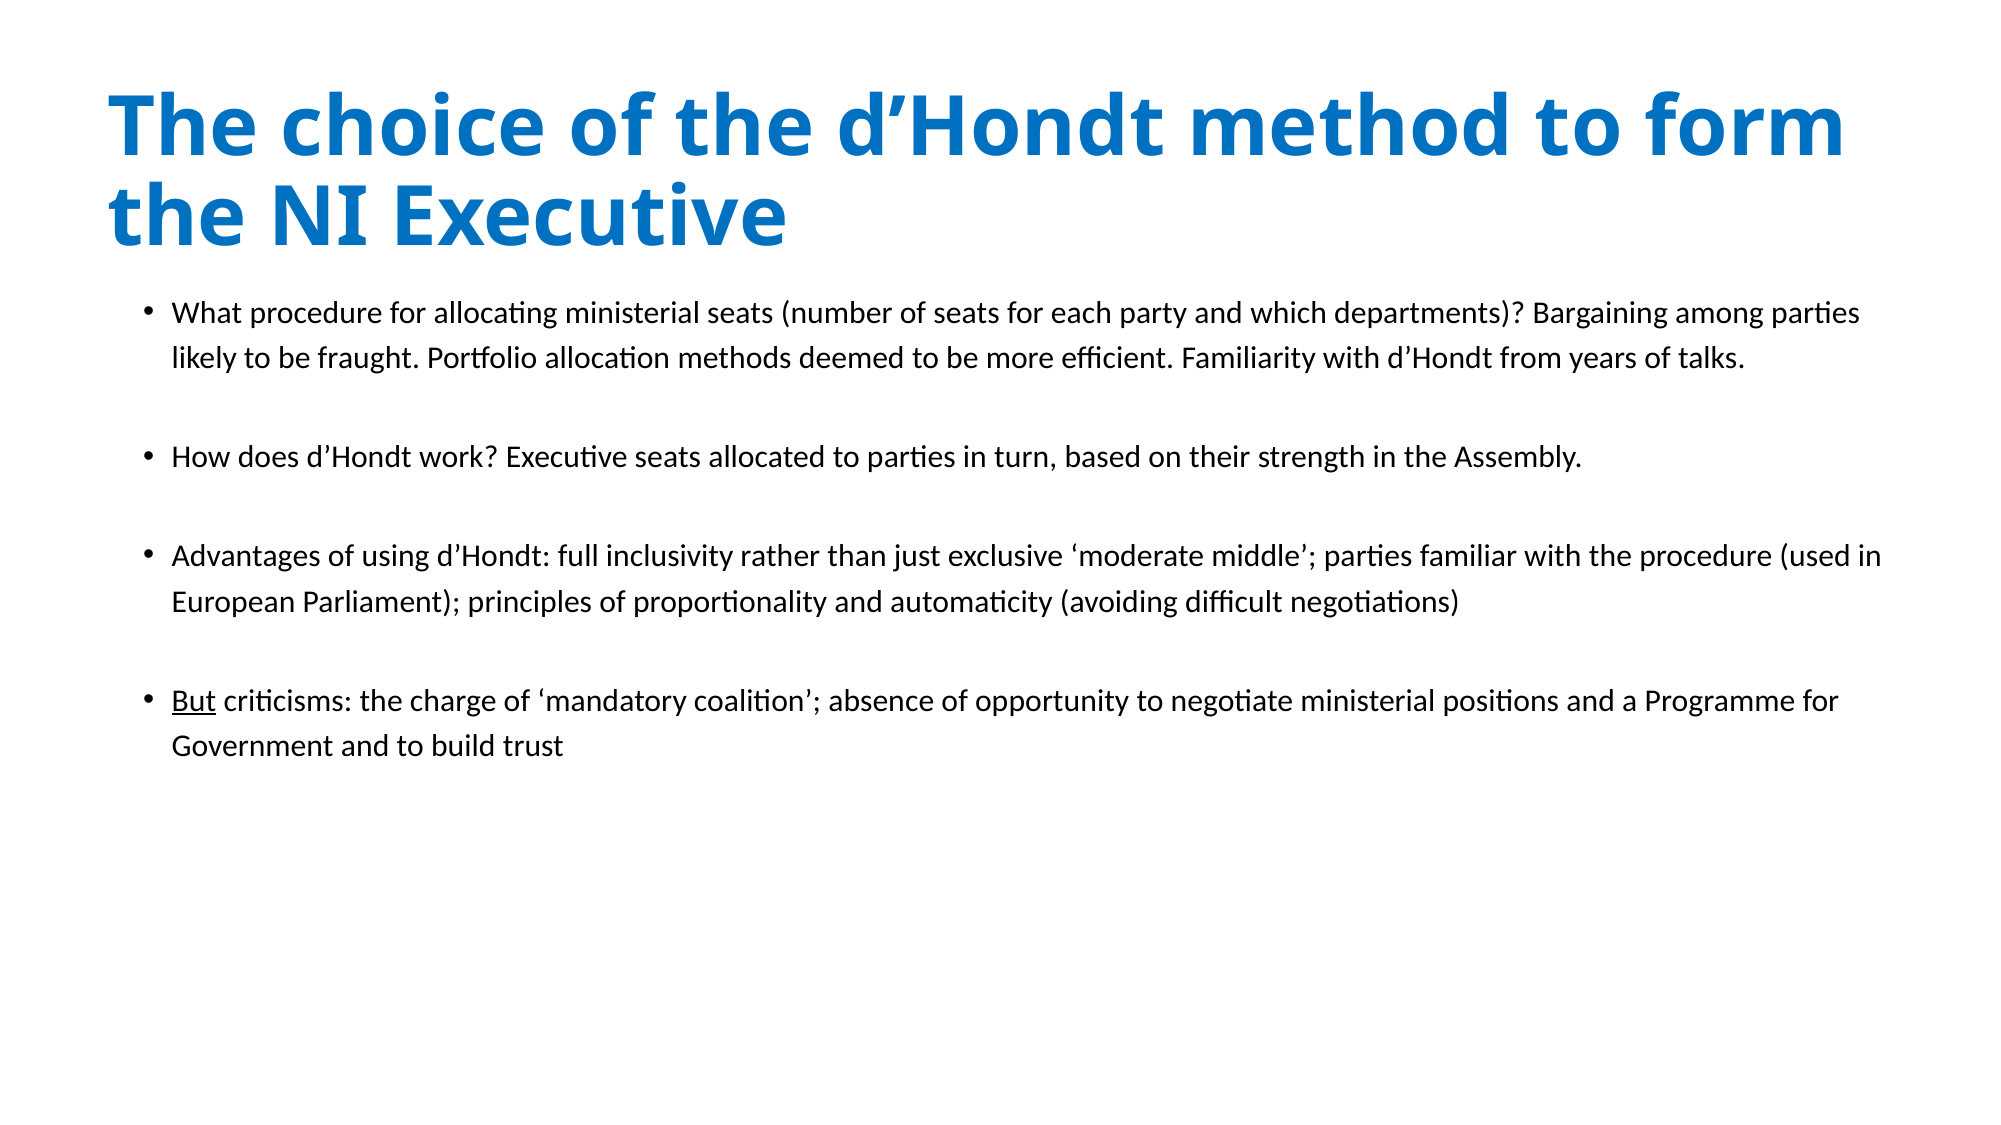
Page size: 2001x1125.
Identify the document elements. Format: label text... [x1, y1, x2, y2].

list What procedure for allocating ministerial seats (number of seats for each party and which departments)? Bargaining among parties likely to be fraught. Portfolio allocation methods deemed to be more efficient. Familiarity with d’Hondt from years of talks. How does d’Hondt work? Executive seats allocated to parties in turn, based on their strength in the Assembly. Advantages of using d’Hondt: full inclusivity rather than just exclusive ‘moderate middle’; parties familiar with the procedure (used in European Parliament); principles of proportionality and automaticity (avoiding difficult negotiations) But criticisms: the charge of ‘mandatory coalition’; absence of opportunity to negotiate ministerial positions and a Programme for Government and to build trust [128, 256, 1922, 947]
title The choice of the d’Hondt method to form the NI Executive [92, 64, 1908, 283]
